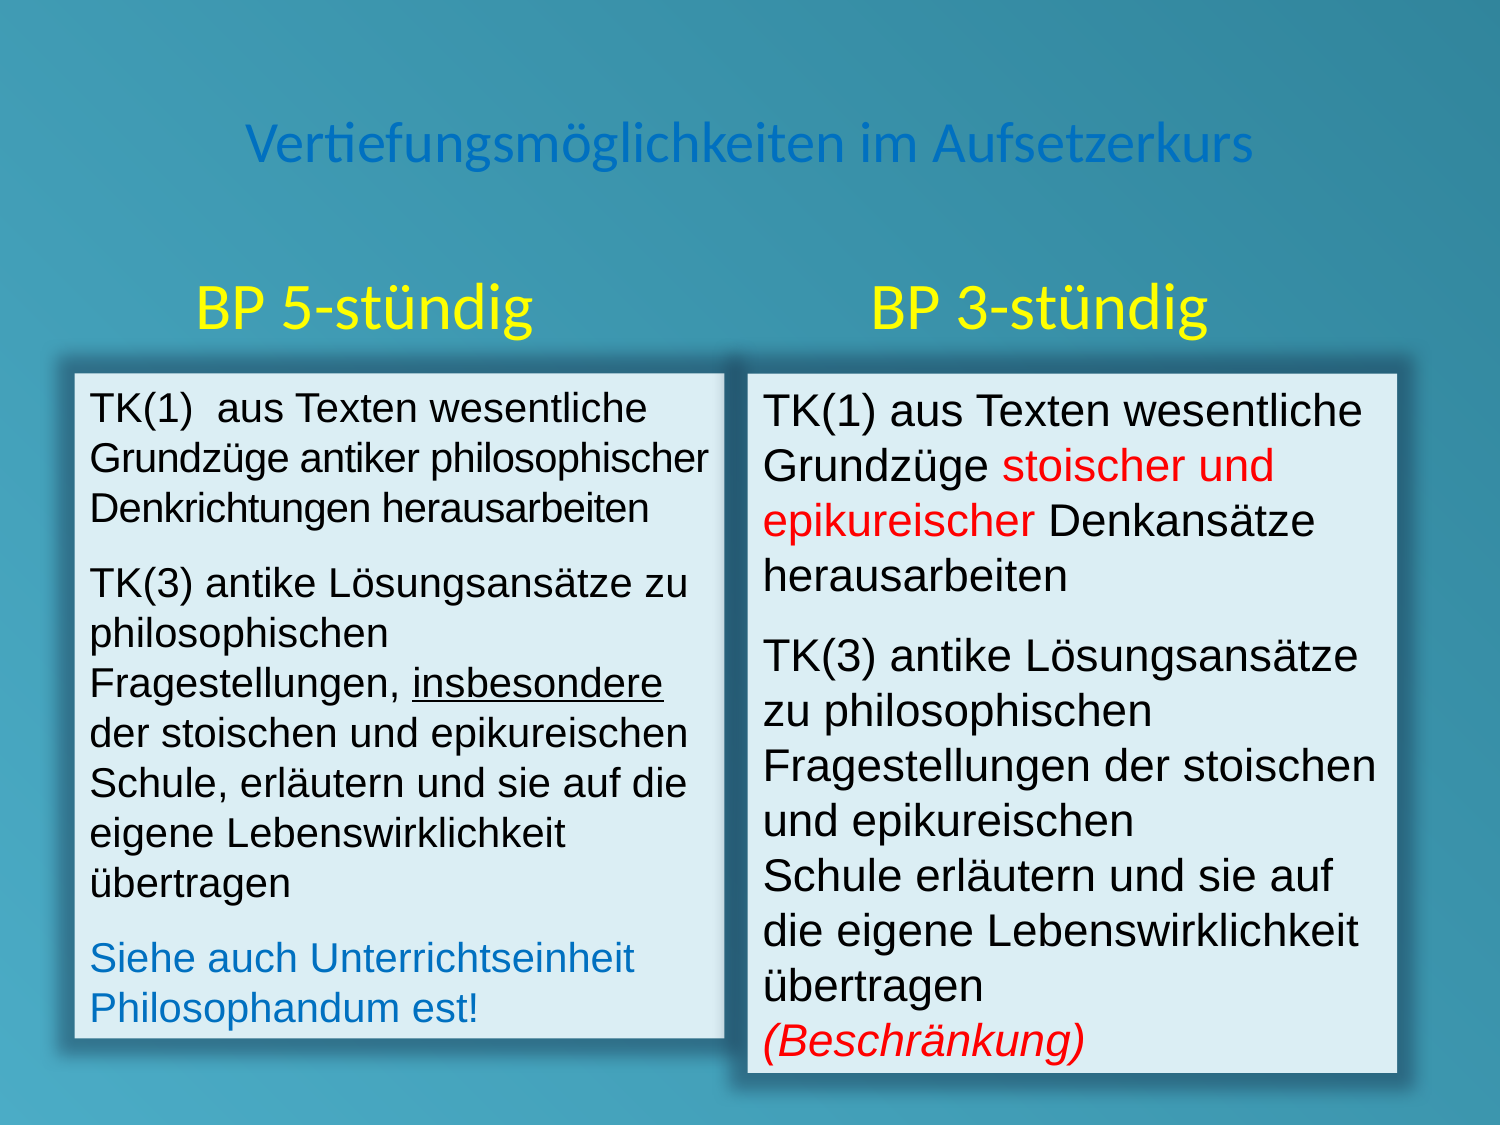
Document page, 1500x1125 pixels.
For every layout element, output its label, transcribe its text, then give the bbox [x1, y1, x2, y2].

text_box TK(1) aus Texten wesentliche Grundzüge antiker philosophischer Denkrichtungen herausarbeiten TK(3) antike Lösungsansätze zu philosophischen Fragestellungen, insbesondere der stoischen und epikureischen Schule, erläutern und sie auf die eigene Lebenswirklichkeit übertragen Siehe auch Unterrichtseinheit Philosophandum est! [74, 373, 717, 1039]
title Vertiefungsmöglichkeiten im Aufsetzerkurs [75, 45, 1425, 233]
list BP 5-stündig BP 3-stündig [75, 255, 1425, 355]
text_box TK(1) aus Texten wesentliche Grundzüge stoischer und epikureischer Denkansätze herausarbeiten TK(3) antike Lösungsansätze zu philosophischen Fragestellungen der stoischen und epikureischen Schule erläutern und sie auf die eigene Lebenswirklichkeit übertragen (Beschränkung) [747, 373, 1398, 1073]
